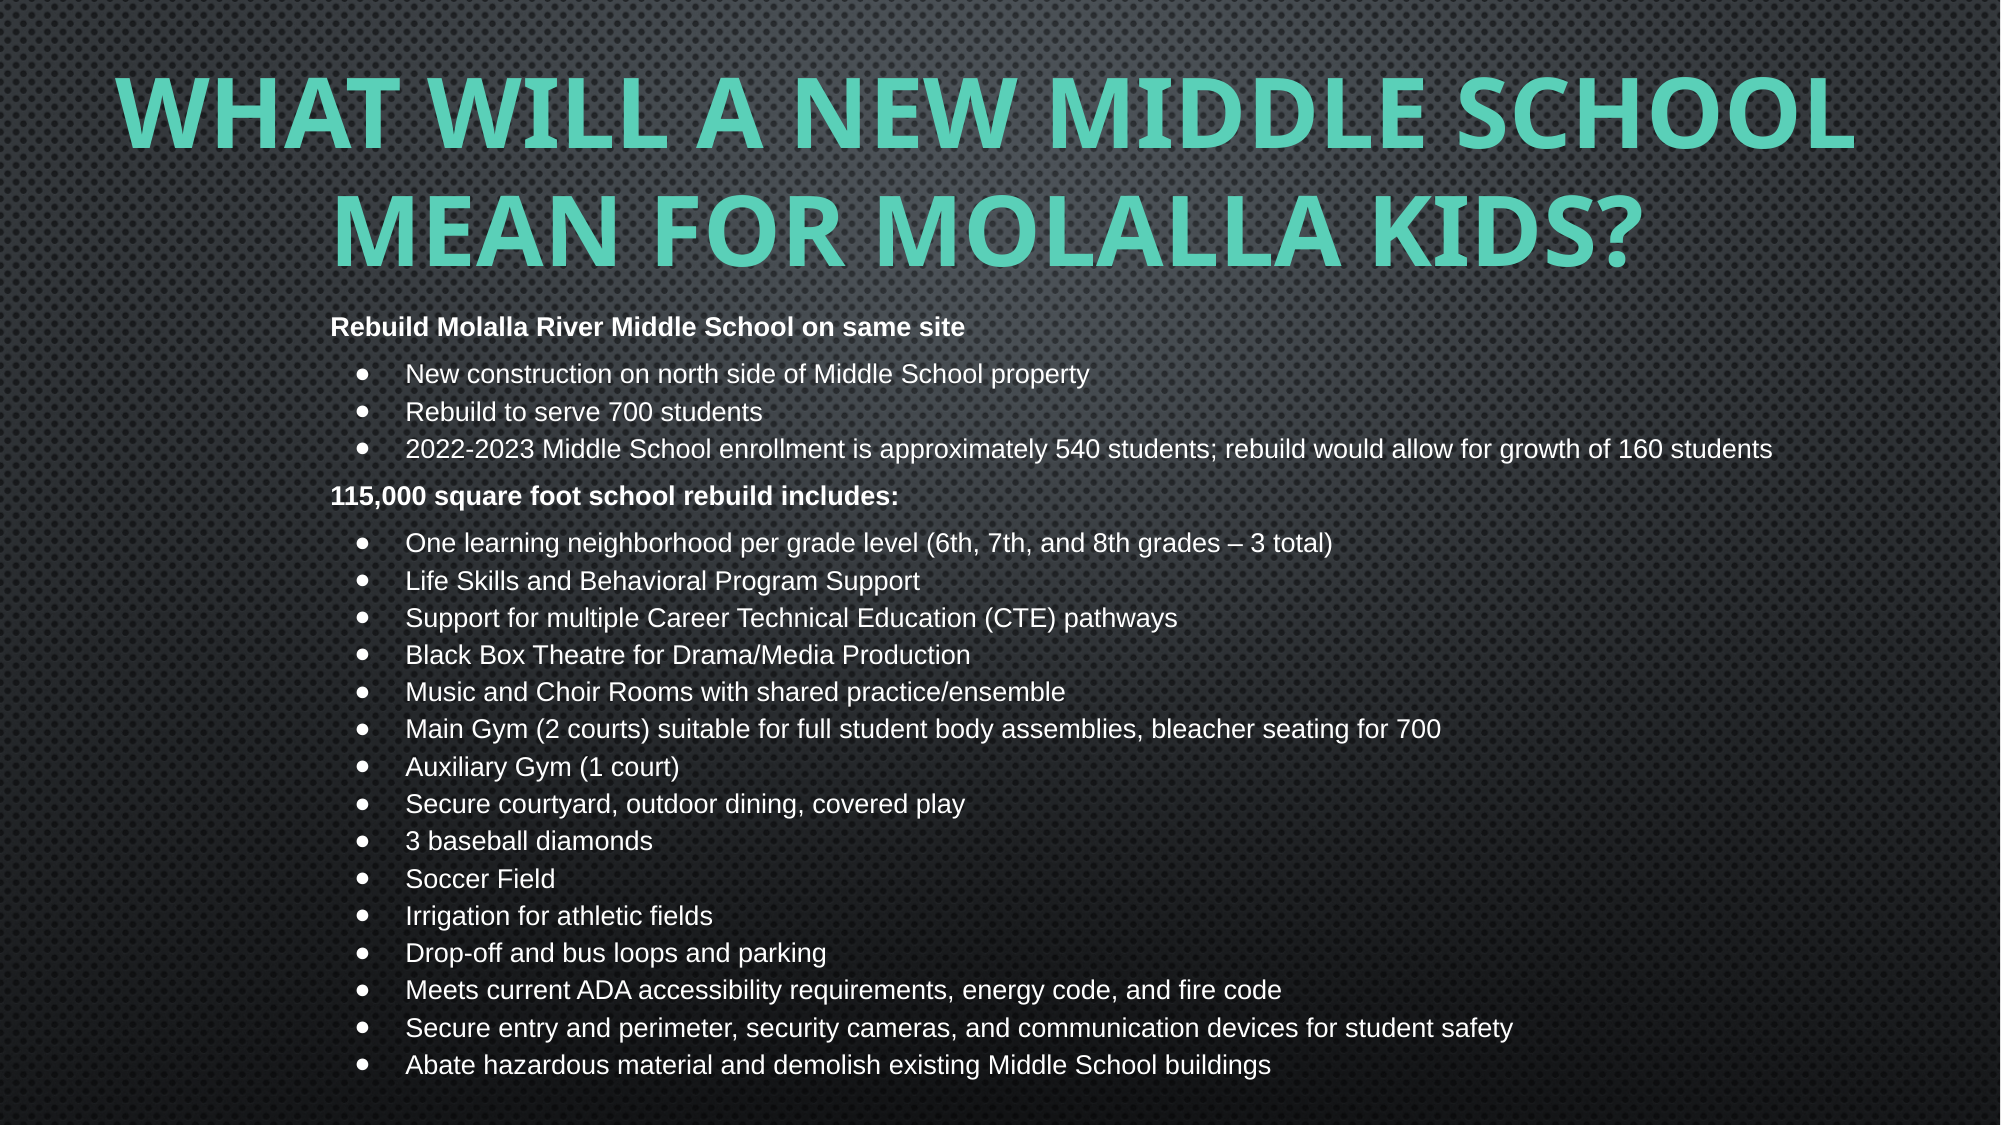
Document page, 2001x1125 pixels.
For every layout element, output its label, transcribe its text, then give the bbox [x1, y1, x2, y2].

picture [0, 0, 2001, 1125]
title WHAT WILL A NEW MIDDLE SCHOOL MEAN FOR MOLALLA KIDS? [63, 40, 1911, 297]
list Rebuild Molalla River Middle School on same site New construction on north side of Middle School property Rebuild to serve 700 students 2022-2023 Middle School enrollment is approximately 540 students; rebuild would allow for growth of 160 students 115,000 square foot school rebuild includes: One learning neighborhood per grade level (6th, 7th, and 8th grades – 3 total) Life Skills and Behavioral Program Support Support for multiple Career Technical Education (CTE) pathways Black Box Theatre for Drama/Media Production Music and Choir Rooms with shared practice/ensemble Main Gym (2 courts) suitable for full student body assemblies, bleacher seating for 700 Auxiliary Gym (1 court) Secure courtyard, outdoor dining, covered play 3 baseball diamonds Soccer Field Irrigation for athletic fields Drop-off and bus loops and parking Meets current ADA accessibility requirements, energy code, and fire code Secure entry and perimeter, security cameras, and communication devices for student safety Abate hazardous material and demolish existing Middle School buildings [315, 297, 1827, 1100]
